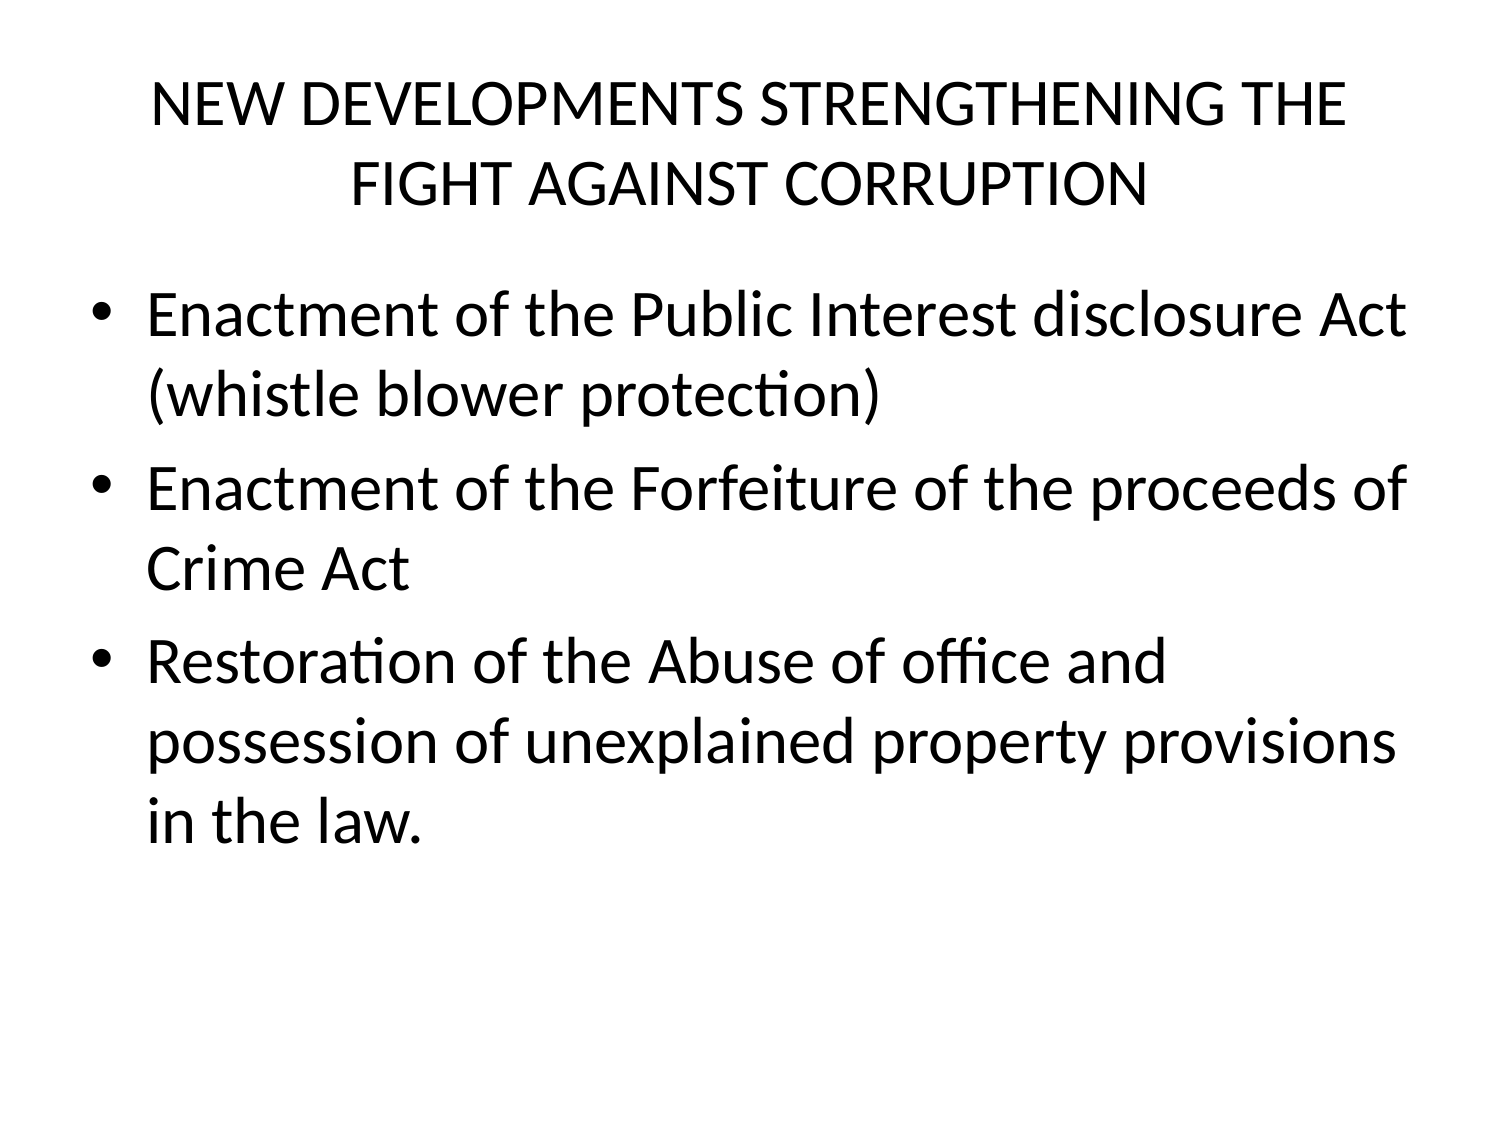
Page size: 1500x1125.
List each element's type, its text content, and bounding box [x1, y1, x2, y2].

list Enactment of the Public Interest disclosure Act (whistle blower protection) Enactment of the Forfeiture of the proceeds of Crime Act Restoration of the Abuse of office and possession of unexplained property provisions in the law. [75, 262, 1425, 1005]
title NEW DEVELOPMENTS STRENGTHENING THE FIGHT AGAINST CORRUPTION [75, 45, 1425, 233]
